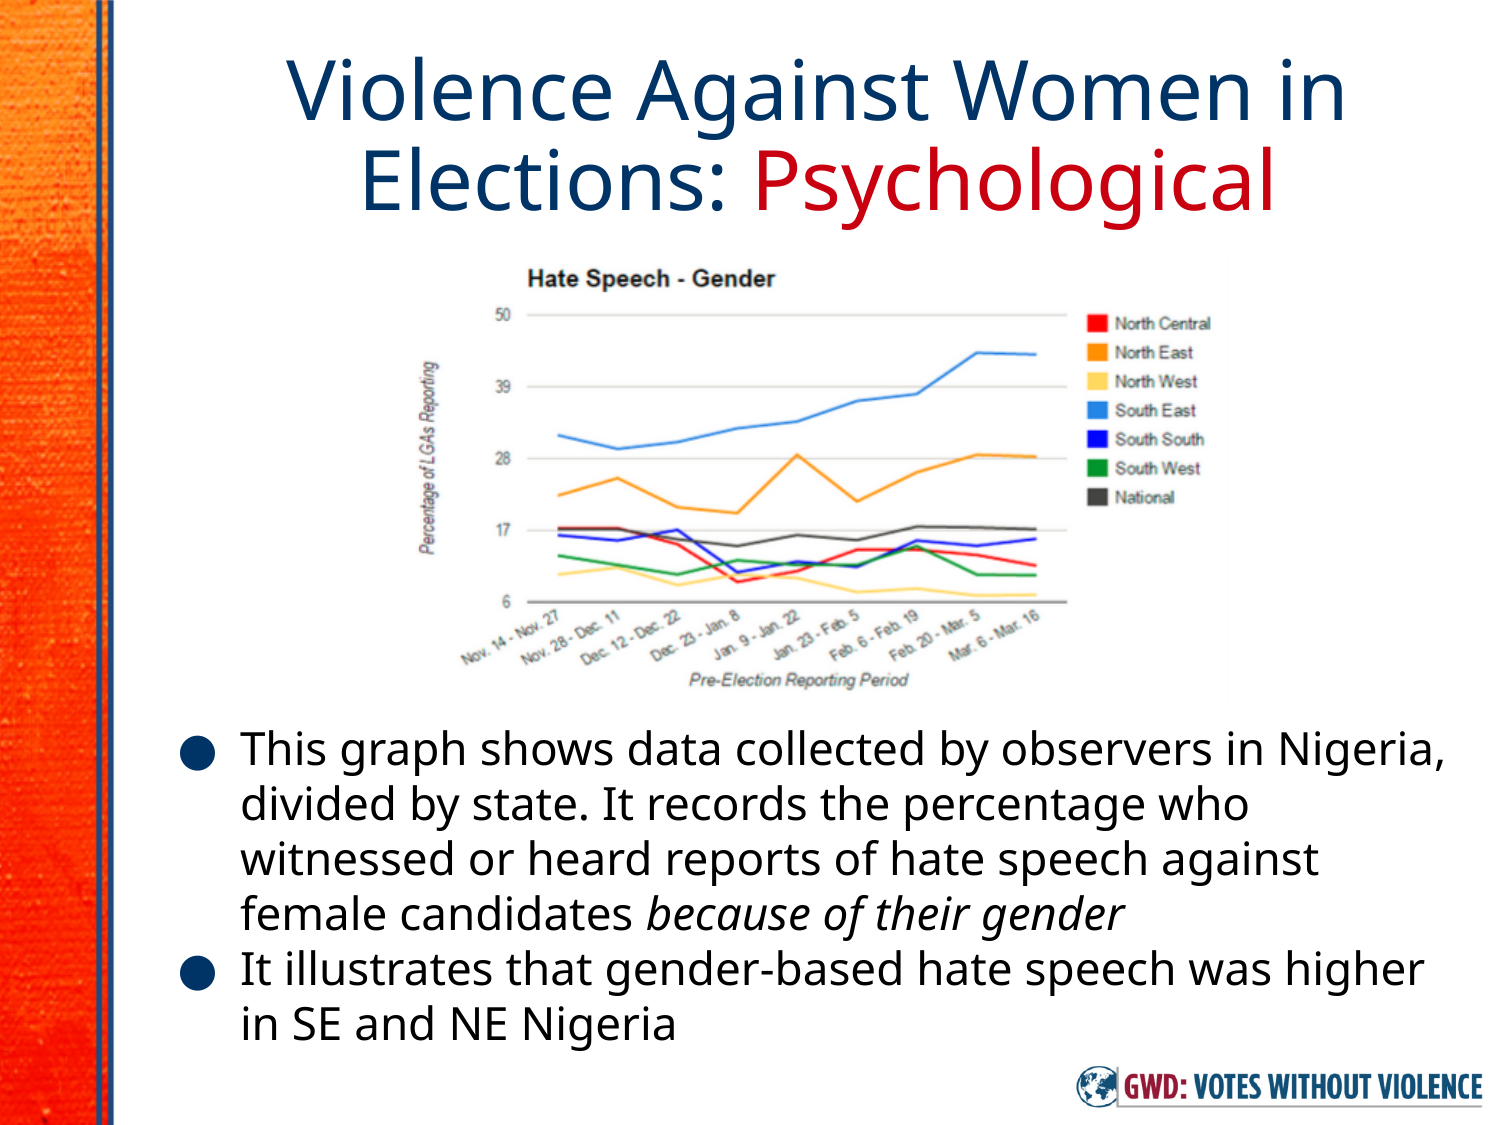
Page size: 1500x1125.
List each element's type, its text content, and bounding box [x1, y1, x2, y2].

text_box Violence Against Women in Elections: Psychological [137, 45, 1500, 233]
text_box This graph shows data collected by observers in Nigeria, divided by state. It records the percentage who witnessed or heard reports of hate speech against female candidates because of their gender It illustrates that gender-based hate speech was higher in SE and NE Nigeria [150, 712, 1463, 1063]
picture [0, 0, 1500, 1125]
